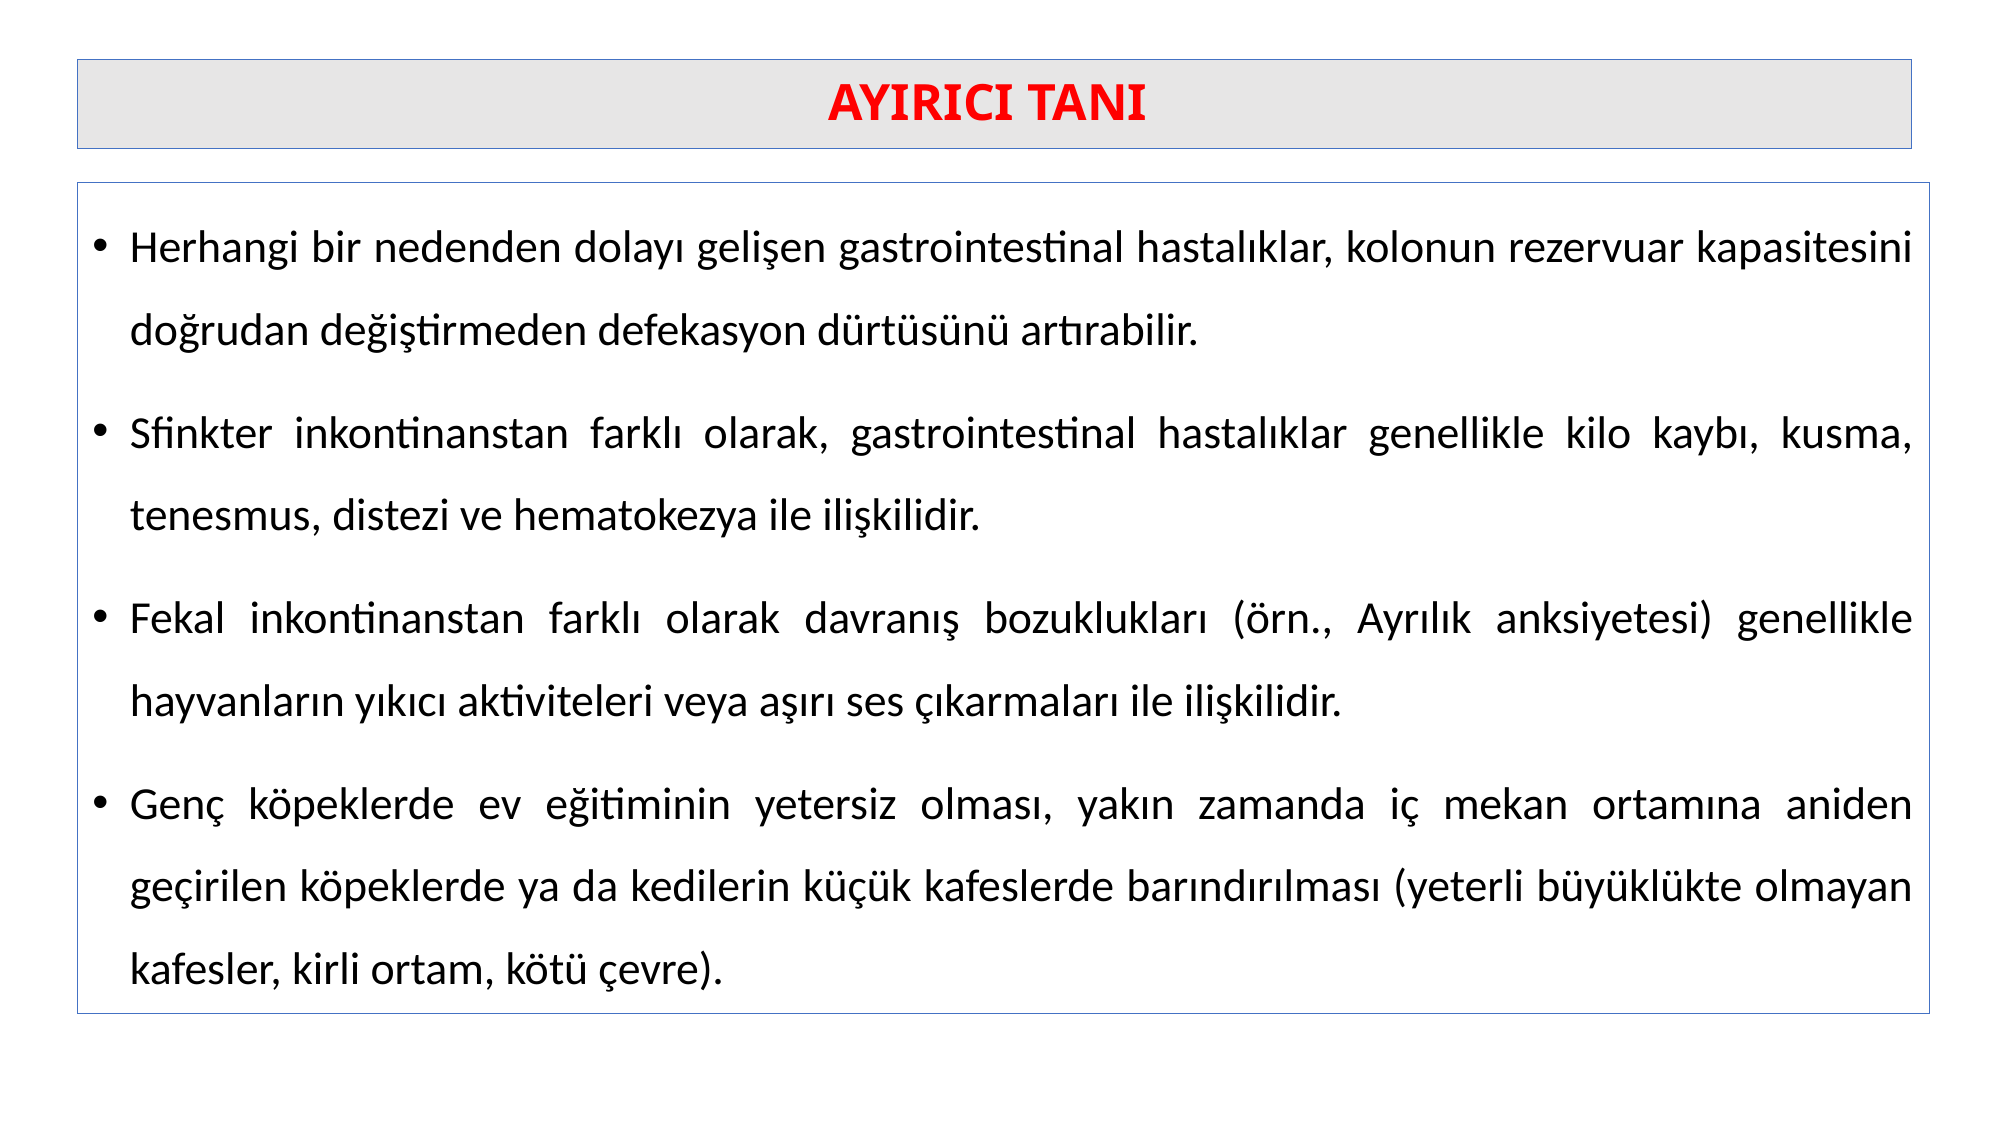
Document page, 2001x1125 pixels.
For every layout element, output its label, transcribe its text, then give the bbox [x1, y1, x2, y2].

title AYIRICI TANI [77, 59, 1912, 149]
list Herhangi bir nedenden dolayı gelişen gastrointestinal hastalıklar, kolonun rezervuar kapasitesini doğrudan değiştirmeden defekasyon dürtüsünü artırabilir. Sfinkter inkontinanstan farklı olarak, gastrointestinal hastalıklar genellikle kilo kaybı, kusma, tenesmus, distezi ve hematokezya ile ilişkilidir. Fekal inkontinanstan farklı olarak davranış bozuklukları (örn., Ayrılık anksiyetesi) genellikle hayvanların yıkıcı aktiviteleri veya aşırı ses çıkarmaları ile ilişkilidir. Genç köpeklerde ev eğitiminin yetersiz olması, yakın zamanda iç mekan ortamına aniden geçirilen köpeklerde ya da kedilerin küçük kafeslerde barındırılması (yeterli büyüklükte olmayan kafesler, kirli ortam, kötü çevre). [77, 182, 1930, 1014]
